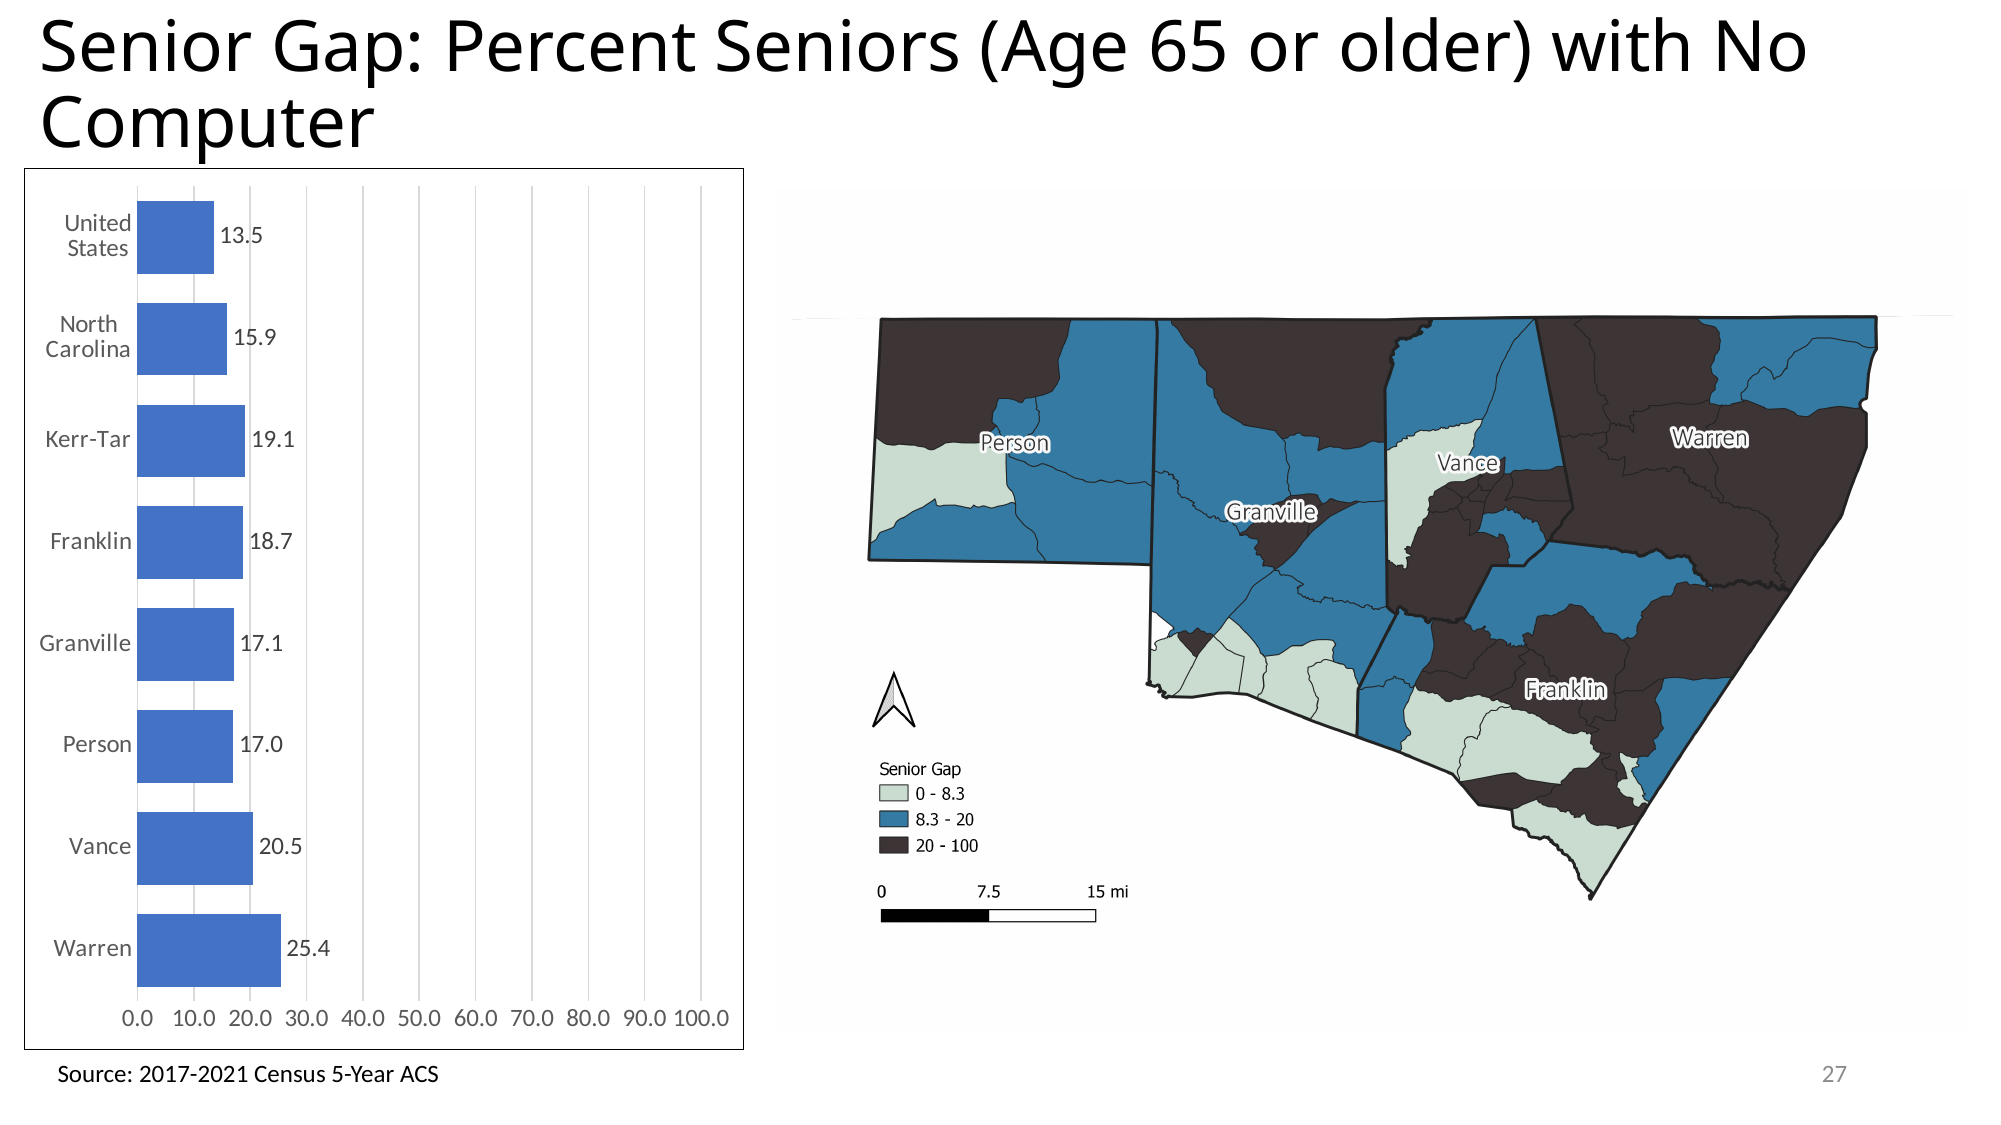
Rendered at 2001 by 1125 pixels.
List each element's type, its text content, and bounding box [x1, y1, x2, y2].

text_box Source: 2017-2021 Census 5-Year ACS [42, 1050, 455, 1095]
slide_number 27 [1412, 1042, 1863, 1103]
chart [24, 168, 744, 1050]
title Senior Gap: Percent Seniors (Age 65 or older) with No Computer [24, 5, 1963, 169]
picture [776, 188, 1967, 1030]
